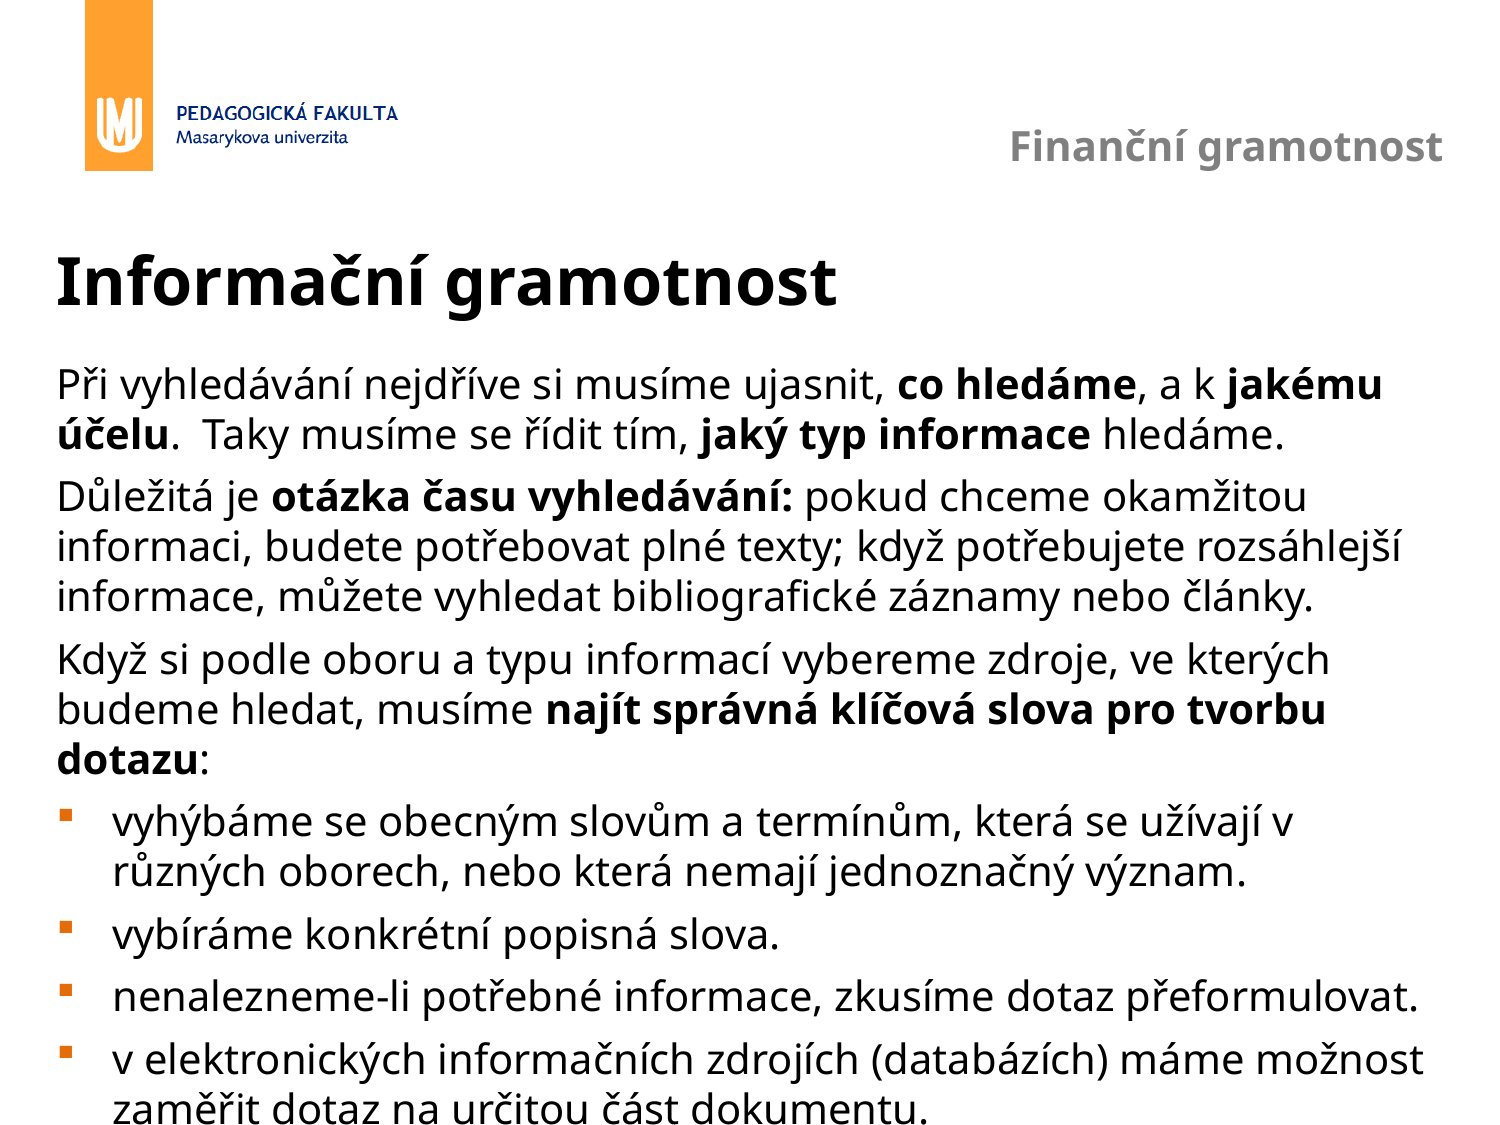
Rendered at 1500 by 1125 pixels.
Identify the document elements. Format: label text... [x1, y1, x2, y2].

list Při vyhledávání nejdříve si musíme ujasnit, co hledáme, a k jakému účelu. Taky musíme se řídit tím, jaký typ informace hledáme. Důležitá je otázka času vyhledávání: pokud chceme okamžitou informaci, budete potřebovat plné texty; když potřebujete rozsáhlejší informace, můžete vyhledat bibliografické záznamy nebo články. Když si podle oboru a typu informací vybereme zdroje, ve kterých budeme hledat, musíme najít správná klíčová slova pro tvorbu dotazu: vyhýbáme se obecným slovům a termínům, která se užívají v různých oborech, nebo která nemají jednoznačný význam. vybíráme konkrétní popisná slova. nenalezneme-li potřebné informace, zkusíme dotaz přeformulovat. v elektronických informačních zdrojích (databázích) máme možnost zaměřit dotaz na určitou část dokumentu. [41, 349, 1459, 1083]
title Informační gramotnost [41, 219, 1459, 337]
text_box Finanční gramotnost [513, 29, 1459, 178]
picture [0, 0, 457, 178]
